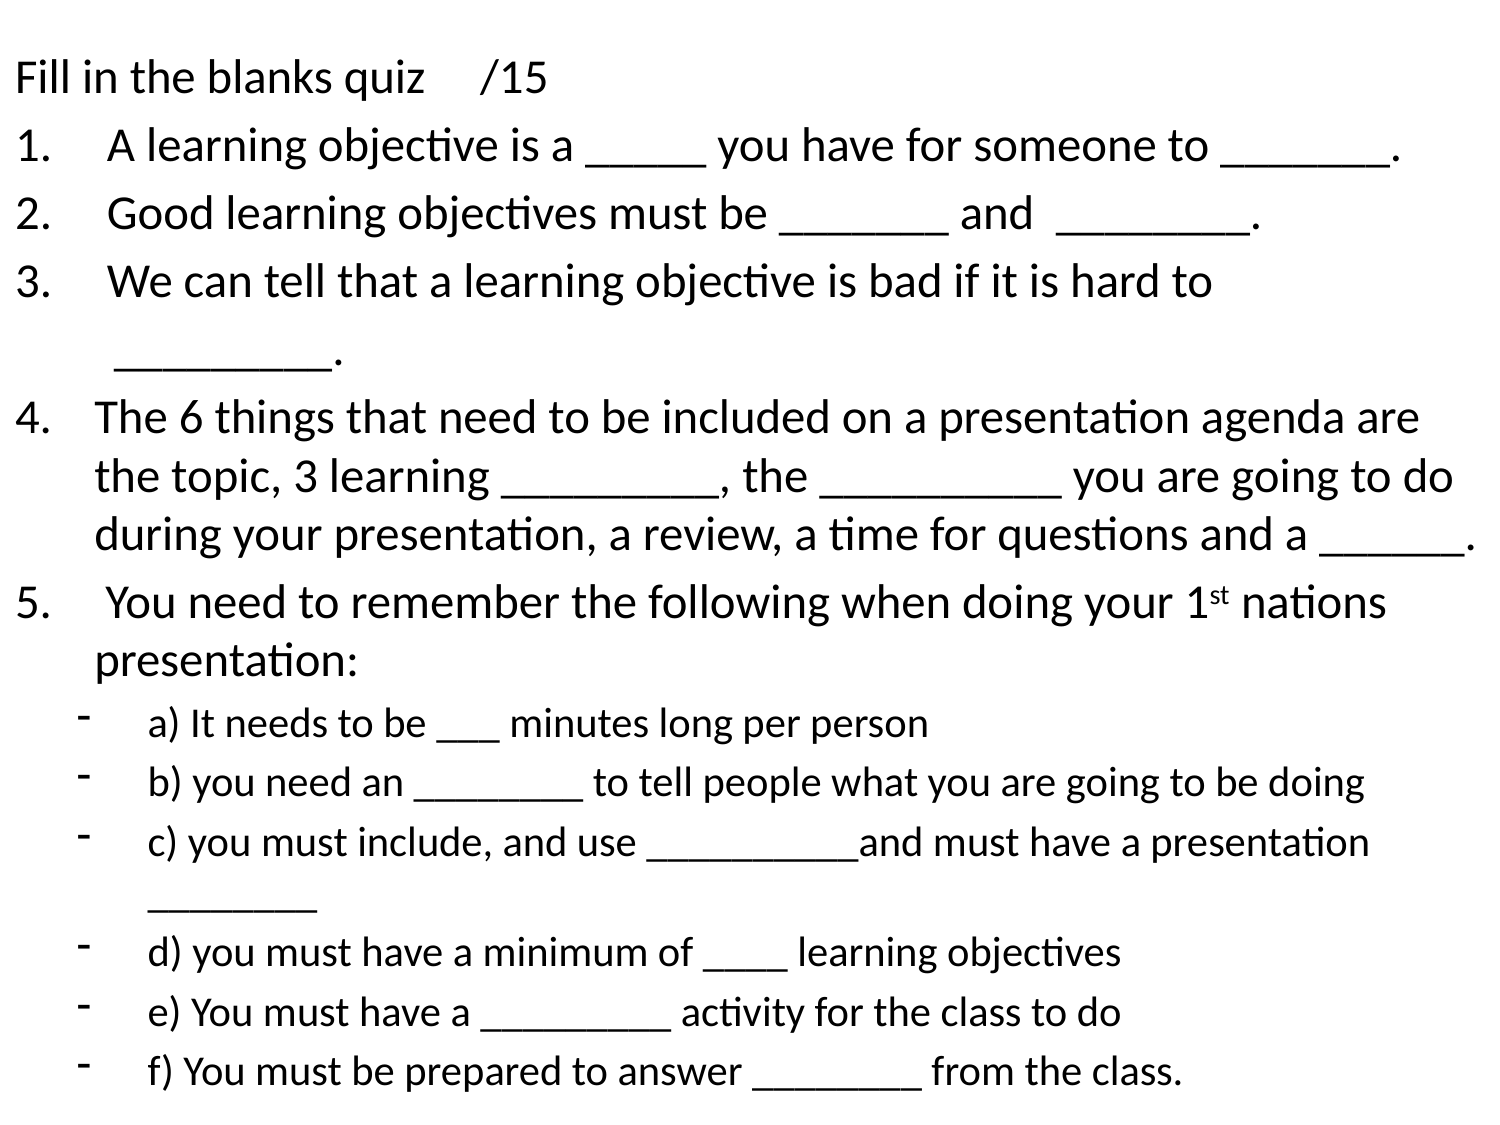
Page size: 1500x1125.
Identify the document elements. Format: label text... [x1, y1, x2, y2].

list Fill in the blanks quiz /15 1. A learning objective is a _____ you have for someone to _______. 2. Good learning objectives must be _______ and ________. 3. We can tell that a learning objective is bad if it is hard to _________. The 6 things that need to be included on a presentation agenda are the topic, 3 learning _________, the __________ you are going to do during your presentation, a review, a time for questions and a ______. You need to remember the following when doing your 1st nations presentation: a) It needs to be ___ minutes long per person b) you need an ________ to tell people what you are going to be doing c) you must include, and use __________and must have a presentation ________ d) you must have a minimum of ____ learning objectives e) You must have a _________ activity for the class to do f) You must be prepared to answer ________ from the class. [0, 37, 1500, 1125]
